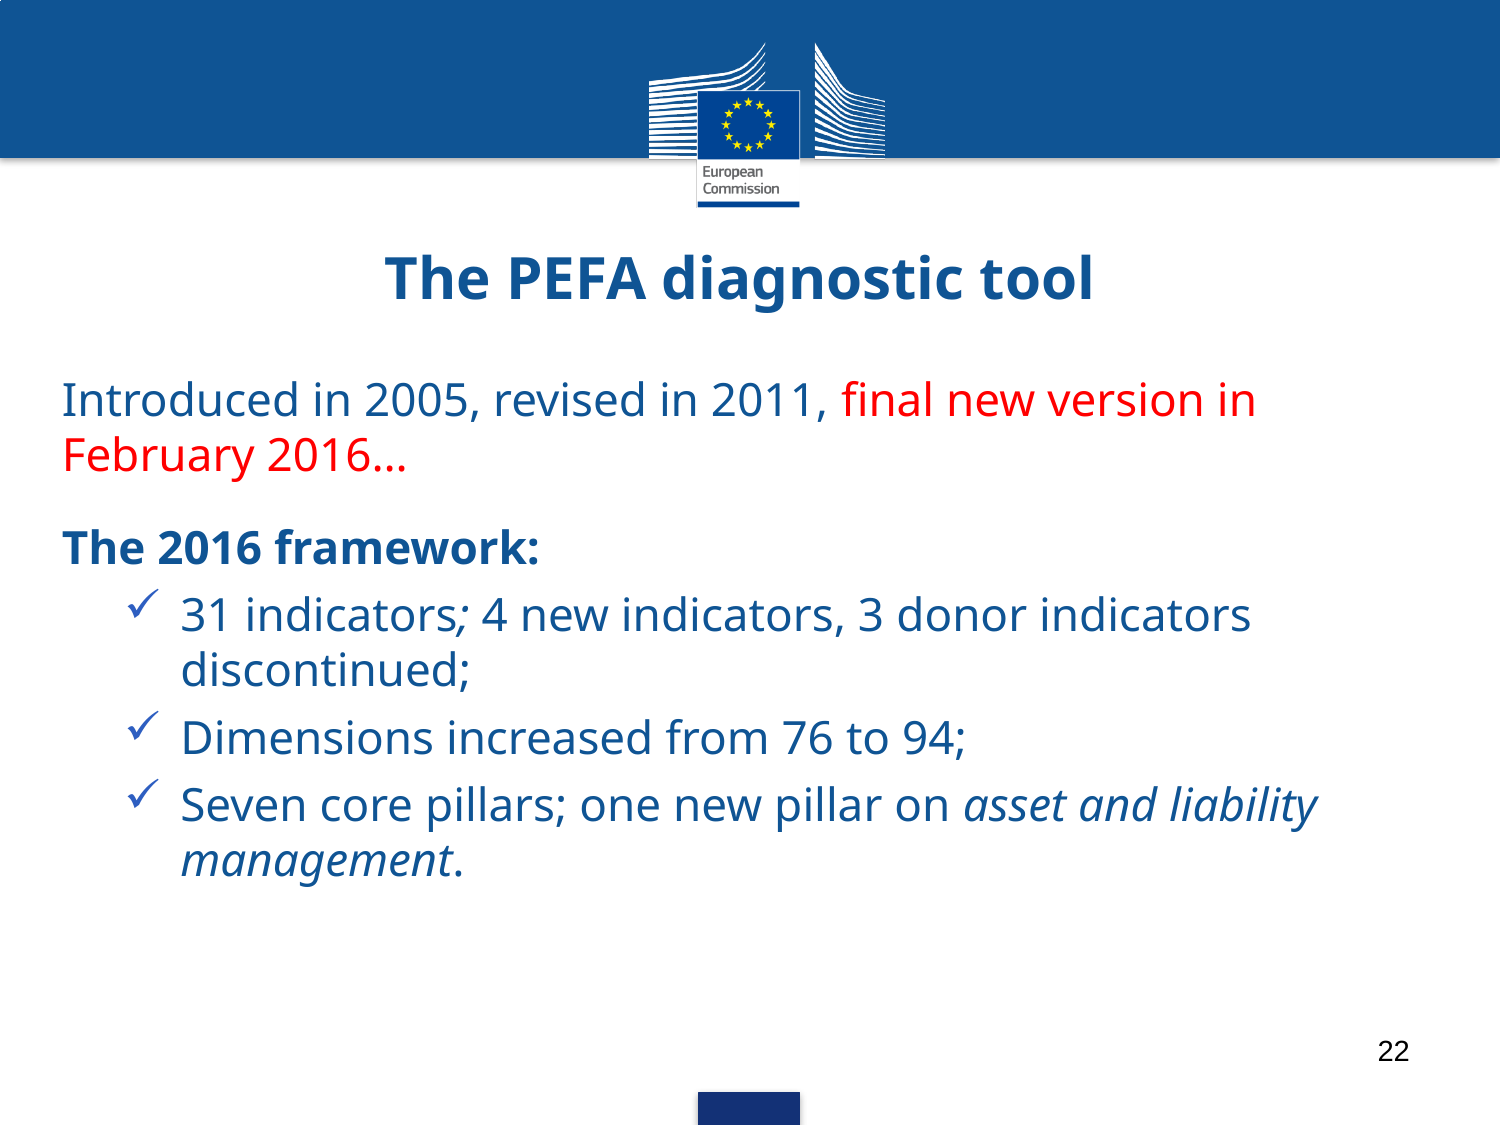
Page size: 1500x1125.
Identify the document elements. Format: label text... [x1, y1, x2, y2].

picture [649, 42, 885, 208]
list Introduced in 2005, revised in 2011, final new version in February 2016… The 2016 framework: 31 indicators; 4 new indicators, 3 donor indicators discontinued; Dimensions increased from 76 to 94; Seven core pillars; one new pillar on asset and liability management. [46, 363, 1430, 1000]
text_box The PEFA diagnostic tool [64, 222, 1415, 330]
slide_number 22 [1074, 1024, 1426, 1103]
